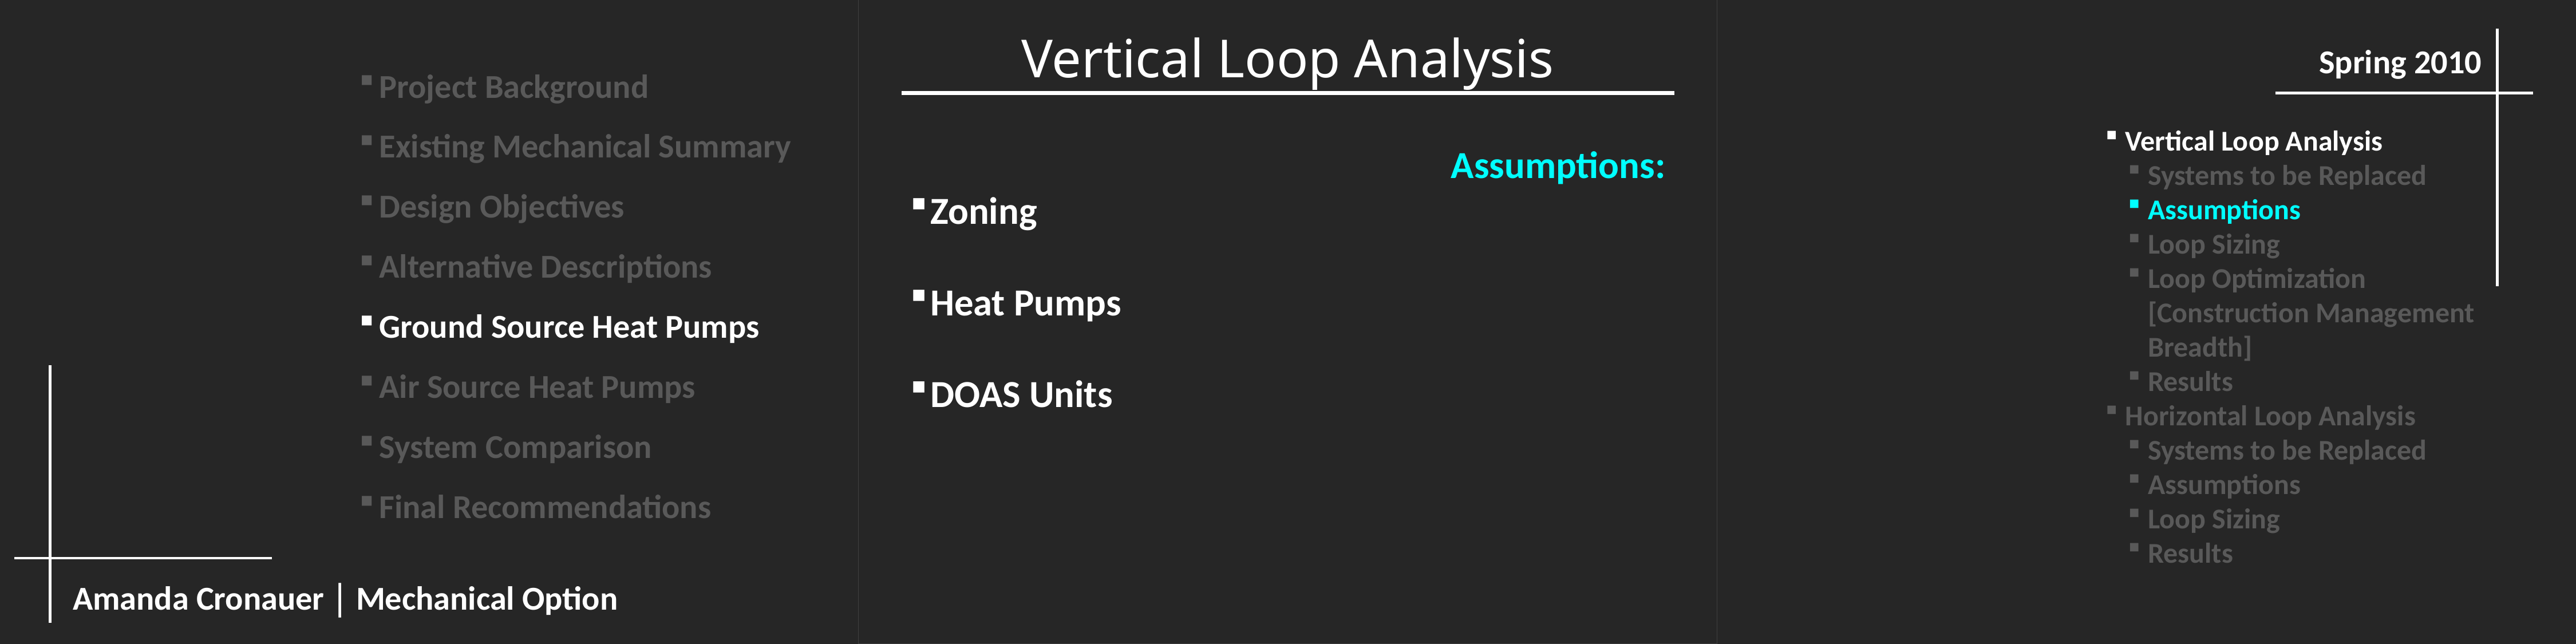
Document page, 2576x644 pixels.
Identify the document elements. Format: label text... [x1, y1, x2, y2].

text_box [858, 0, 1718, 644]
text_box Amanda Cronauer │ Mechanical Option [274, 572, 844, 621]
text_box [14, 365, 272, 623]
text_box Assumptions: Zoning Heat Pumps DOAS Units [901, 136, 1674, 419]
text_box Project Background Existing Mechanical Summary Design Objectives Alternative Descriptions Ground Source Heat Pumps Air Source Heat Pumps System Comparison Final Recommendations [350, 40, 816, 561]
text_box Vertical Loop Analysis Systems to be Replaced Assumptions Loop Sizing Loop Optimization [Construction Management Breadth] Results Horizontal Loop Analysis Systems to be Replaced Assumptions Loop Sizing Results [2096, 117, 2498, 602]
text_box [2275, 28, 2534, 287]
text_box Vertical Loop Analysis [901, 21, 1674, 92]
